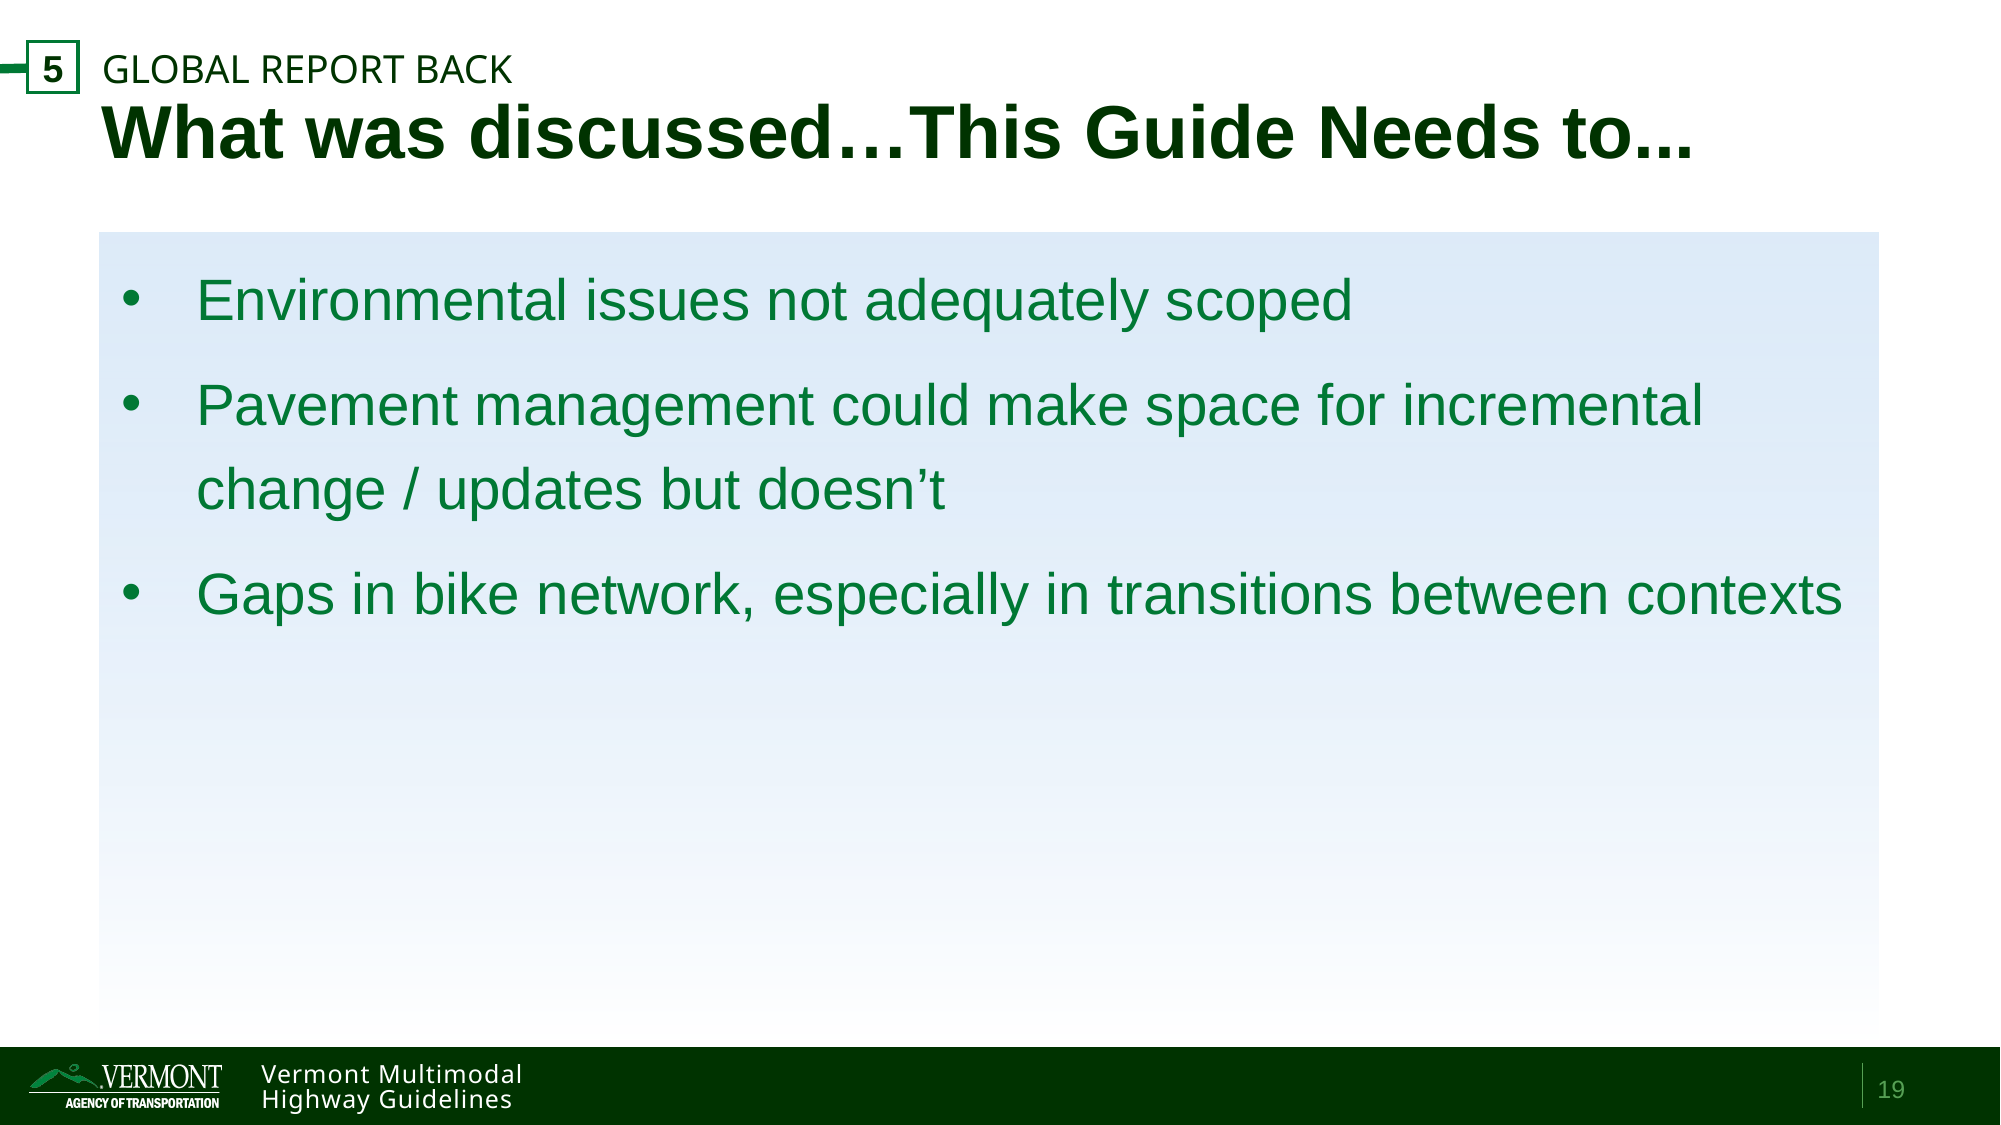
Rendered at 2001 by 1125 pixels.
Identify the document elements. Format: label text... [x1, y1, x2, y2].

list Environmental issues not adequately scoped Pavement management could make space for incremental change / updates but doesn’t Gaps in bike network, especially in transitions between contexts [121, 248, 1862, 982]
picture [29, 1064, 222, 1108]
text_box GLOBAL REPORT BACK [101, 50, 1051, 93]
text_box 5 [26, 41, 79, 67]
title What was discussed…This Guide Needs to... [101, 93, 1785, 192]
text_box 5 [26, 69, 79, 93]
text_box [99, 232, 1880, 1045]
